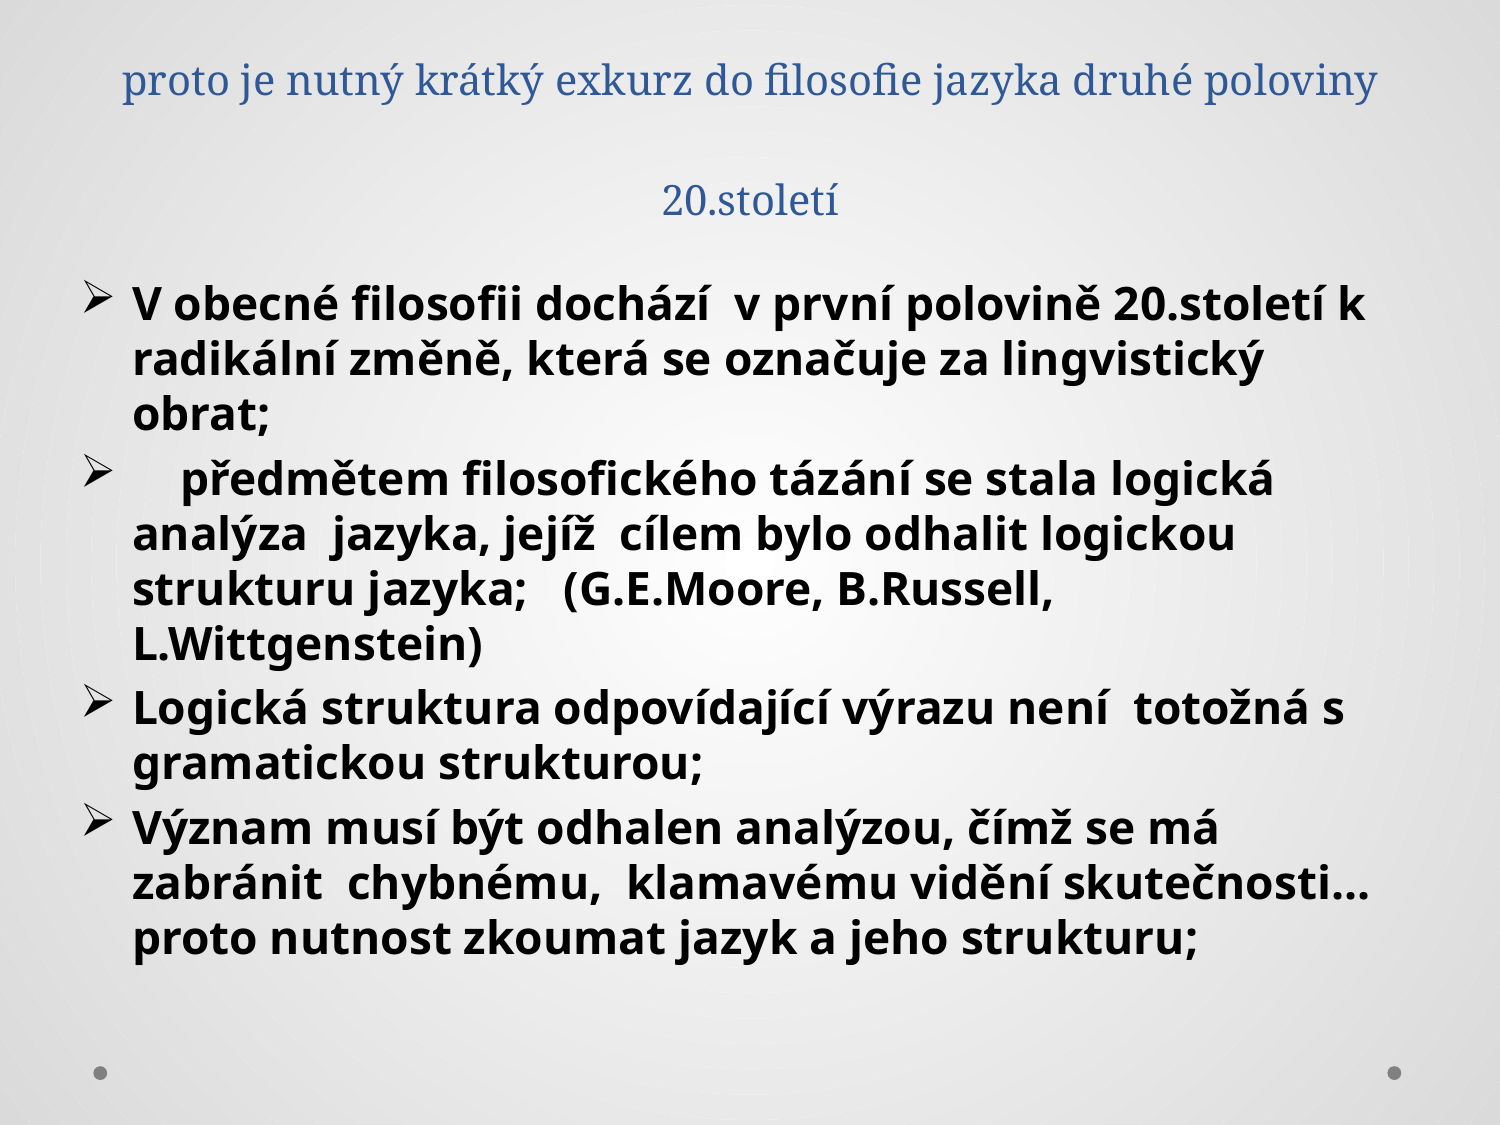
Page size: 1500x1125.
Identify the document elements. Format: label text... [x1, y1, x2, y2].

list V obecné filosofii dochází v první polovině 20.století k radikální změně, která se označuje za lingvistický obrat; předmětem filosofického tázání se stala logická analýza jazyka, jejíž cílem bylo odhalit logickou strukturu jazyka; (G.E.Moore, B.Russell, L.Wittgenstein) Logická struktura odpovídající výrazu není totožná s gramatickou strukturou; Význam musí být odhalen analýzou, čímž se má zabránit chybnému, klamavému vidění skutečnosti... proto nutnost zkoumat jazyk a jeho strukturu; [64, 267, 1415, 1010]
title Přínosem Harta je to, že spojuje právo-pravidla s otázkou jazyka; proto je nutný krátký exkurz do filosofie jazyka druhé poloviny 20.století [75, 0, 1425, 232]
